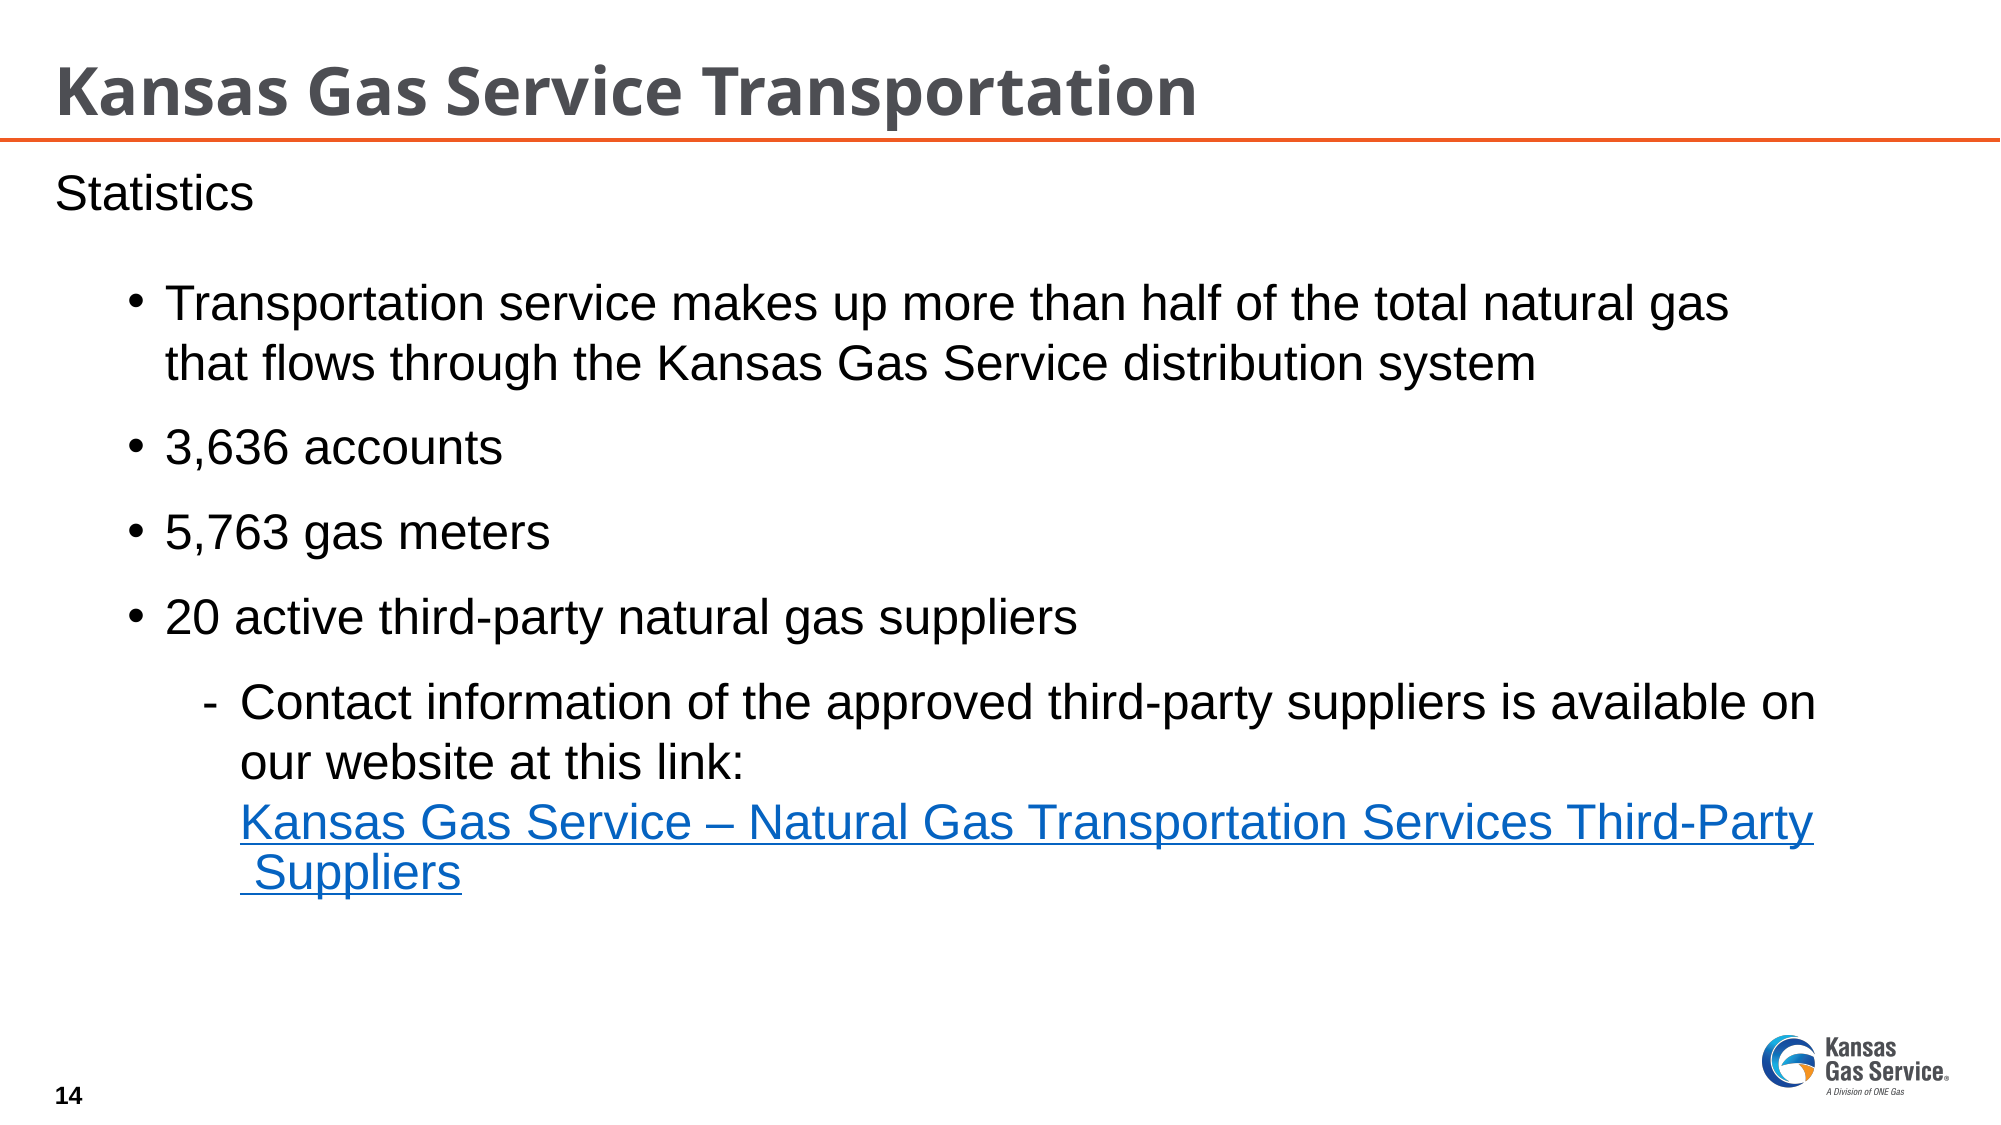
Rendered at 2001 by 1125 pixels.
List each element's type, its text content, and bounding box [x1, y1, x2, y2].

slide_number 14 [39, 1065, 490, 1125]
title Kansas Gas Service Transportation [39, 50, 1765, 159]
picture [1762, 1035, 1949, 1095]
list Statistics [39, 159, 1948, 242]
list Transportation service makes up more than half of the total natural gas that flows through the Kansas Gas Service distribution system 3,636 accounts 5,763 gas meters 20 active third-party natural gas suppliers Contact information of the approved third-party suppliers is available on our website at this link: Kansas Gas Service – Natural Gas Transportation Services Third-Party Suppliers [112, 262, 1838, 977]
